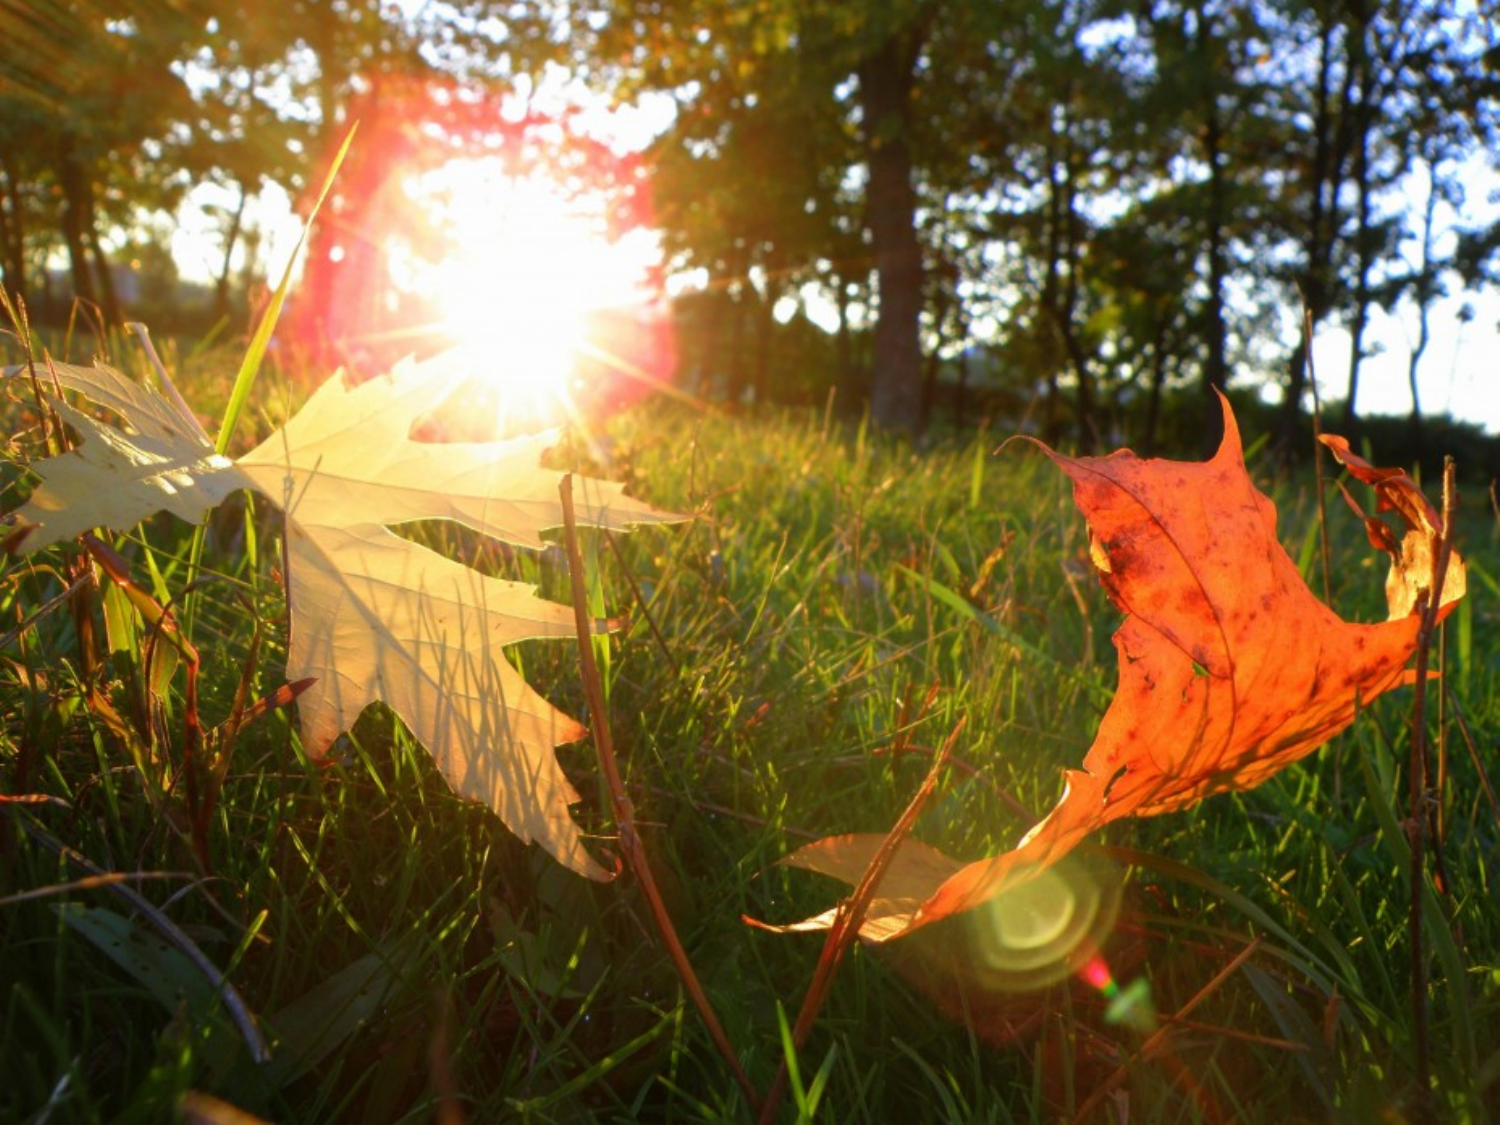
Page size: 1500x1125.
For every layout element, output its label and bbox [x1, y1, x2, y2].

list [0, 0, 1500, 1125]
